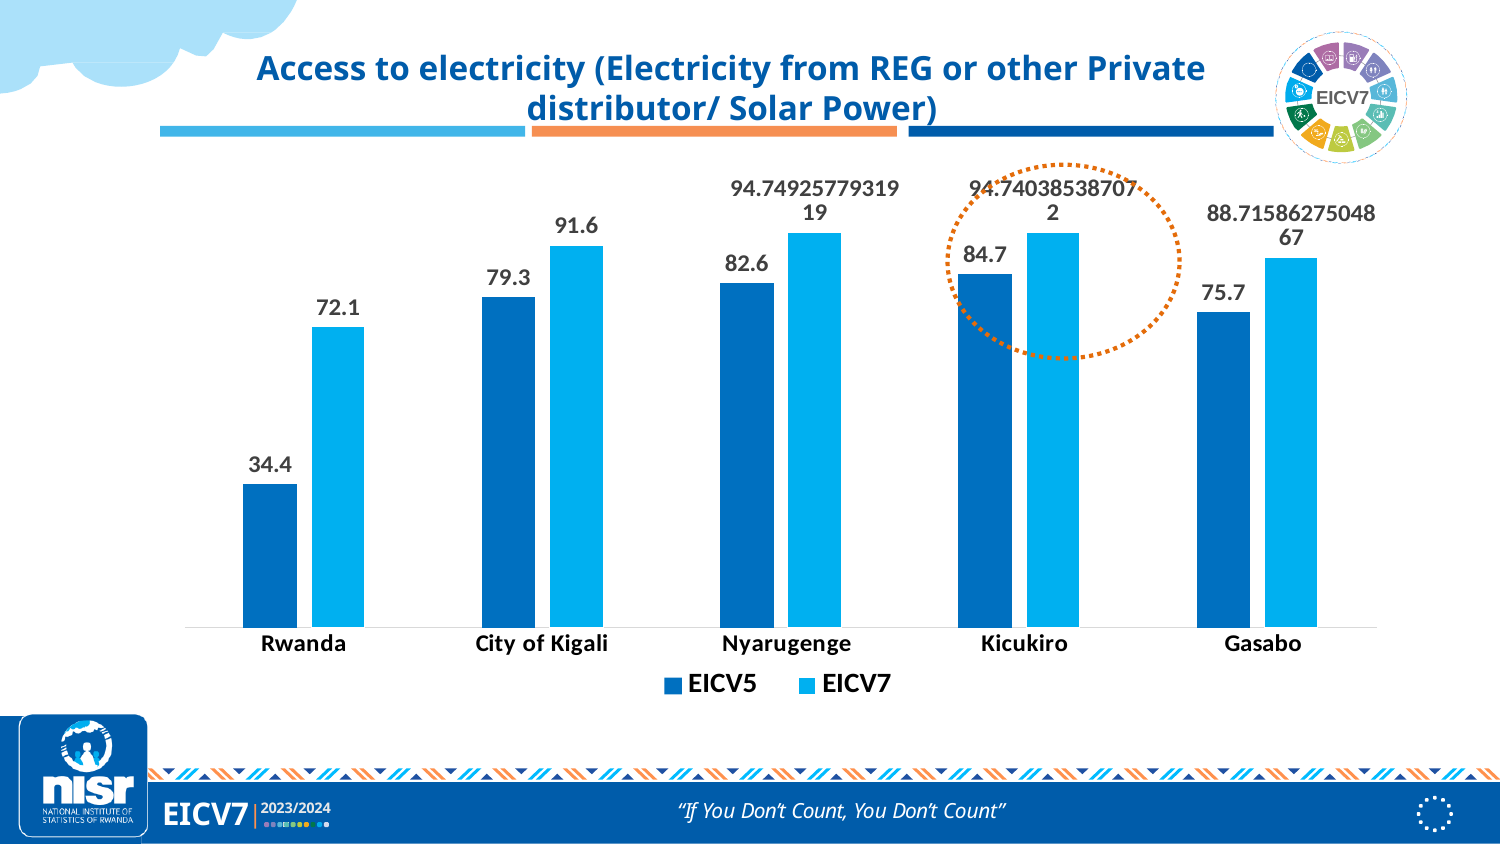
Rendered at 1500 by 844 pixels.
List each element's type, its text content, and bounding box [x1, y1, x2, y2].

text_box [1009, 162, 1122, 176]
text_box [1275, 31, 1408, 164]
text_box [1277, 112, 1285, 131]
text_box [0, 713, 1500, 844]
text_box [0, 0, 297, 94]
chart [159, 178, 1402, 719]
title Access to electricity (Electricity from REG or other Private distributor/ Solar Power) [200, 46, 1265, 116]
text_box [159, 125, 1275, 137]
